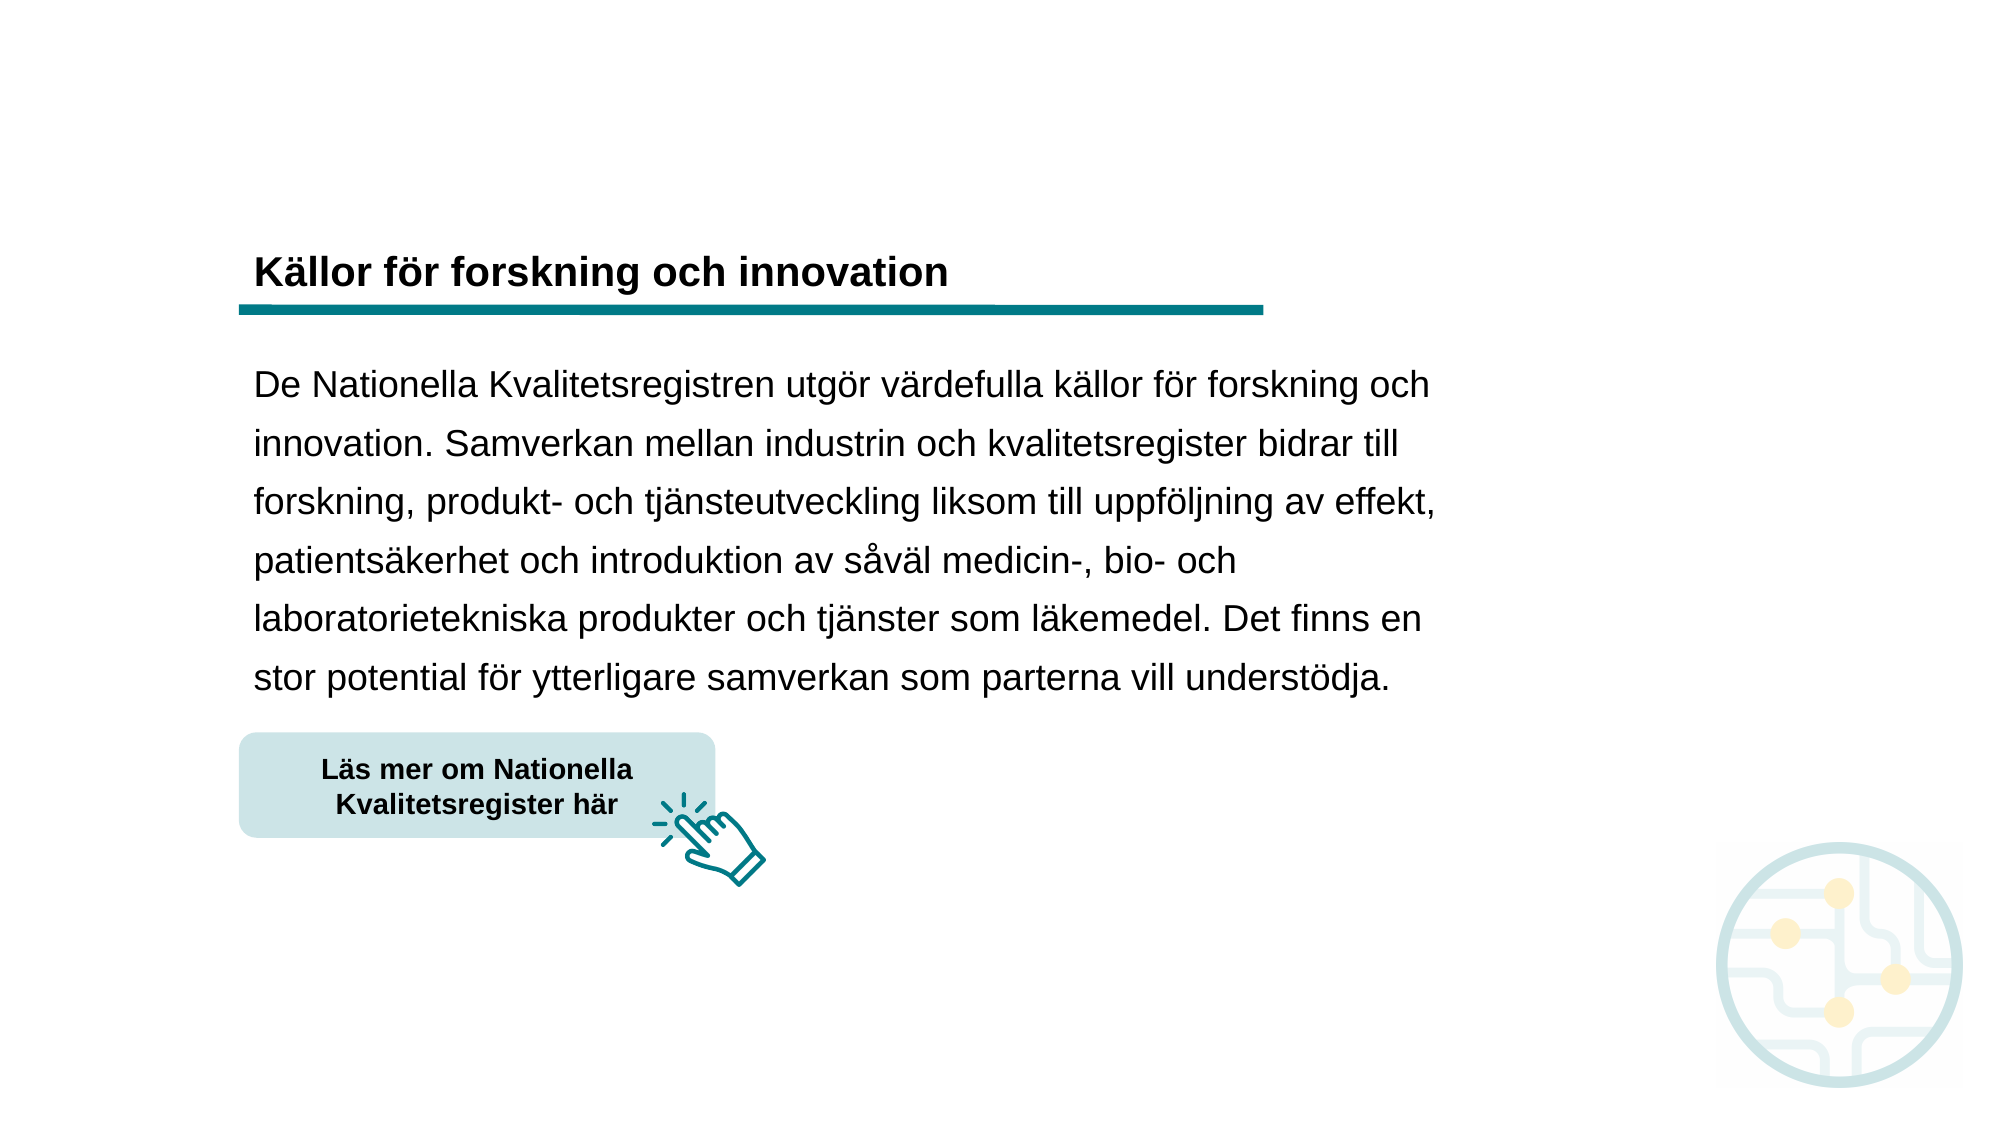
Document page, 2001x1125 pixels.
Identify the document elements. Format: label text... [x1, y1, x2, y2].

picture [1716, 842, 1963, 1088]
title Källor för forskning och innovation [238, 227, 1068, 291]
text_box De Nationella Kvalitetsregistren utgör värdefulla källor för forskning och innovation. Samverkan mellan industrin och kvalitetsregister bidrar till forskning, produkt- och tjänsteutveckling liksom till uppföljning av effekt, patientsäkerhet och introduktion av såväl medicin-, bio- och laboratorietekniska produkter och tjänster som läkemedel. Det finns en stor potential för ytterligare samverkan som parterna vill understödja. [238, 339, 1489, 705]
text_box Läs mer om Nationella Kvalitetsregister här [237, 731, 717, 839]
picture [652, 792, 766, 887]
